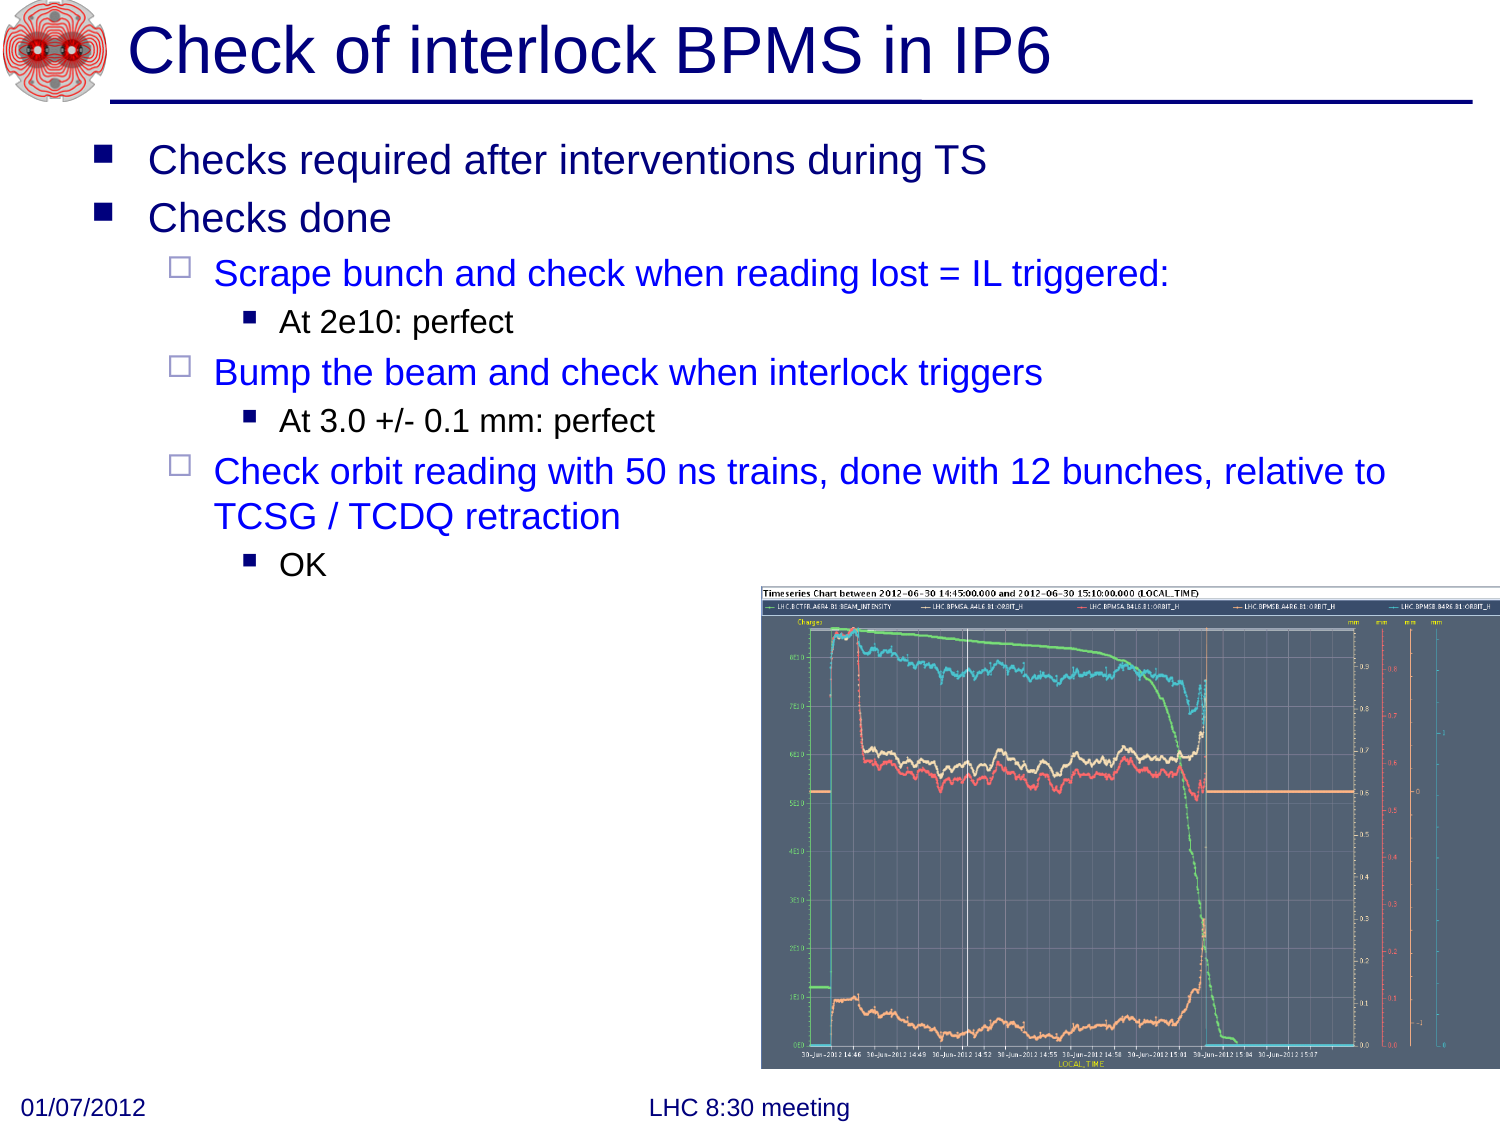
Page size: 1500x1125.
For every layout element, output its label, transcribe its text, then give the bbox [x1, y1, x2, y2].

footer LHC 8:30 meeting [512, 1087, 988, 1125]
title Check of interlock BPMS in IP6 [111, 3, 1463, 91]
picture [761, 585, 1500, 1069]
picture [0, 0, 108, 103]
list Checks required after interventions during TS Checks done Scrape bunch and check when reading lost = IL triggered: At 2e10: perfect Bump the beam and check when interlock triggers At 3.0 +/- 0.1 mm: perfect Check orbit reading with 50 ns trains, done with 12 bunches, relative to TCSG / TCDQ retraction OK [76, 125, 1427, 587]
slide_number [5, 1085, 356, 1125]
